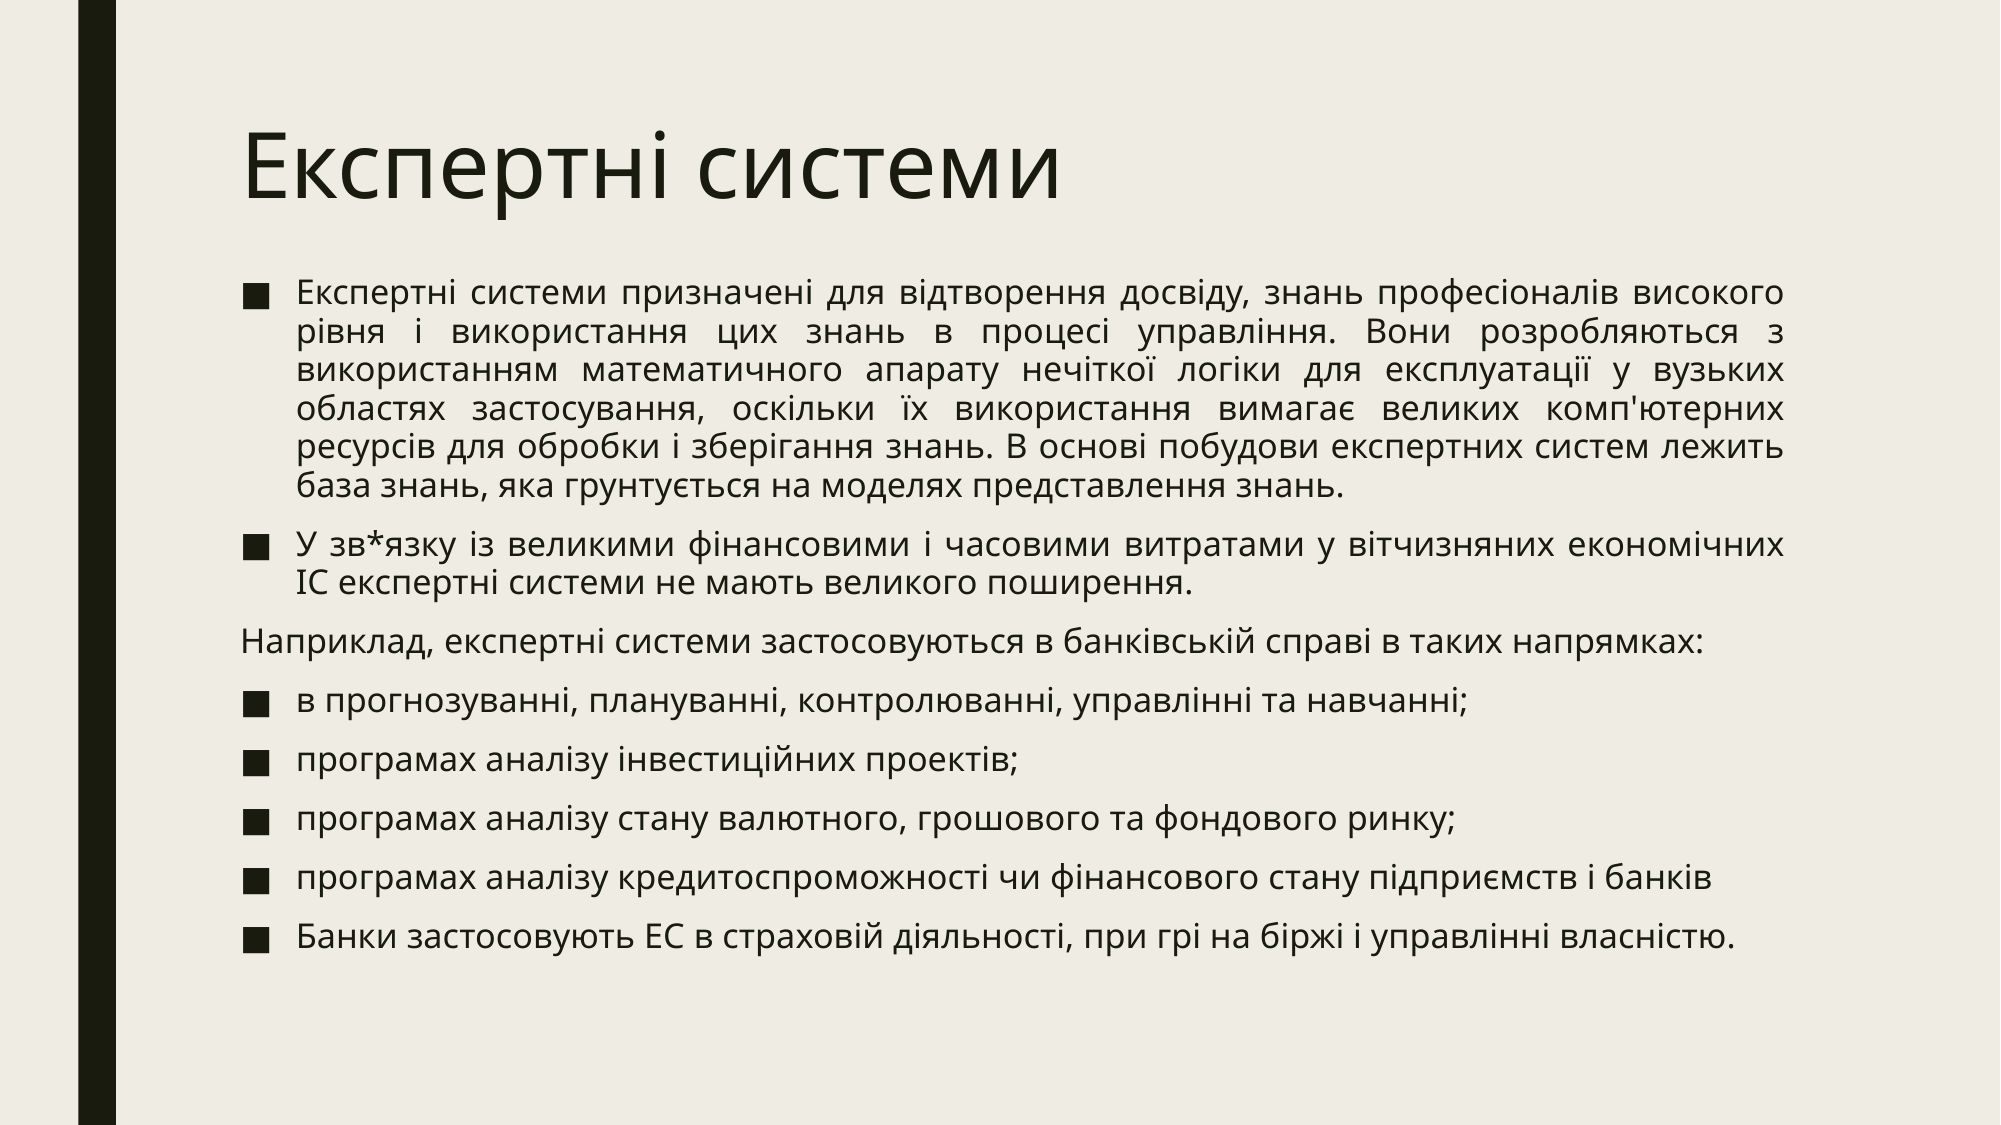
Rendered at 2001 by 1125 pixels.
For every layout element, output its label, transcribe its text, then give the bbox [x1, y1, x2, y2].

list Експертні системи призначені для відтворення досвіду, знань професіоналів високого рівня і використання цих знань в процесі управління. Вони розробляються з використанням математичного апарату нечіткої логіки для експлуатації у вузьких областях застосування, оскільки їх використання вимагає великих комп'ютерних ресурсів для обробки і зберігання знань. В основі побудови експертних систем лежить база знань, яка грунтується на моделях представлення знань. У зв*язку із великими фінансовими і часовими витратами у вітчизняних економічних ІС експертні системи не мають великого поширення. Наприклад, експертні системи застосовуються в банківській справі в таких напрямках: в прогнозуванні, плануванні, контролюванні, управлінні та навчанні; програмах аналізу інвестиційних проектів; програмах аналізу стану валютного, грошового та фондового ринку; програмах аналізу кредитоспроможності чи фінансового стану підприємств і банків Банки застосовують ЕС в страховій діяльності, при грі на біржі і управлінні власністю. [225, 266, 1800, 1044]
title Експертні системи [225, 112, 1800, 266]
